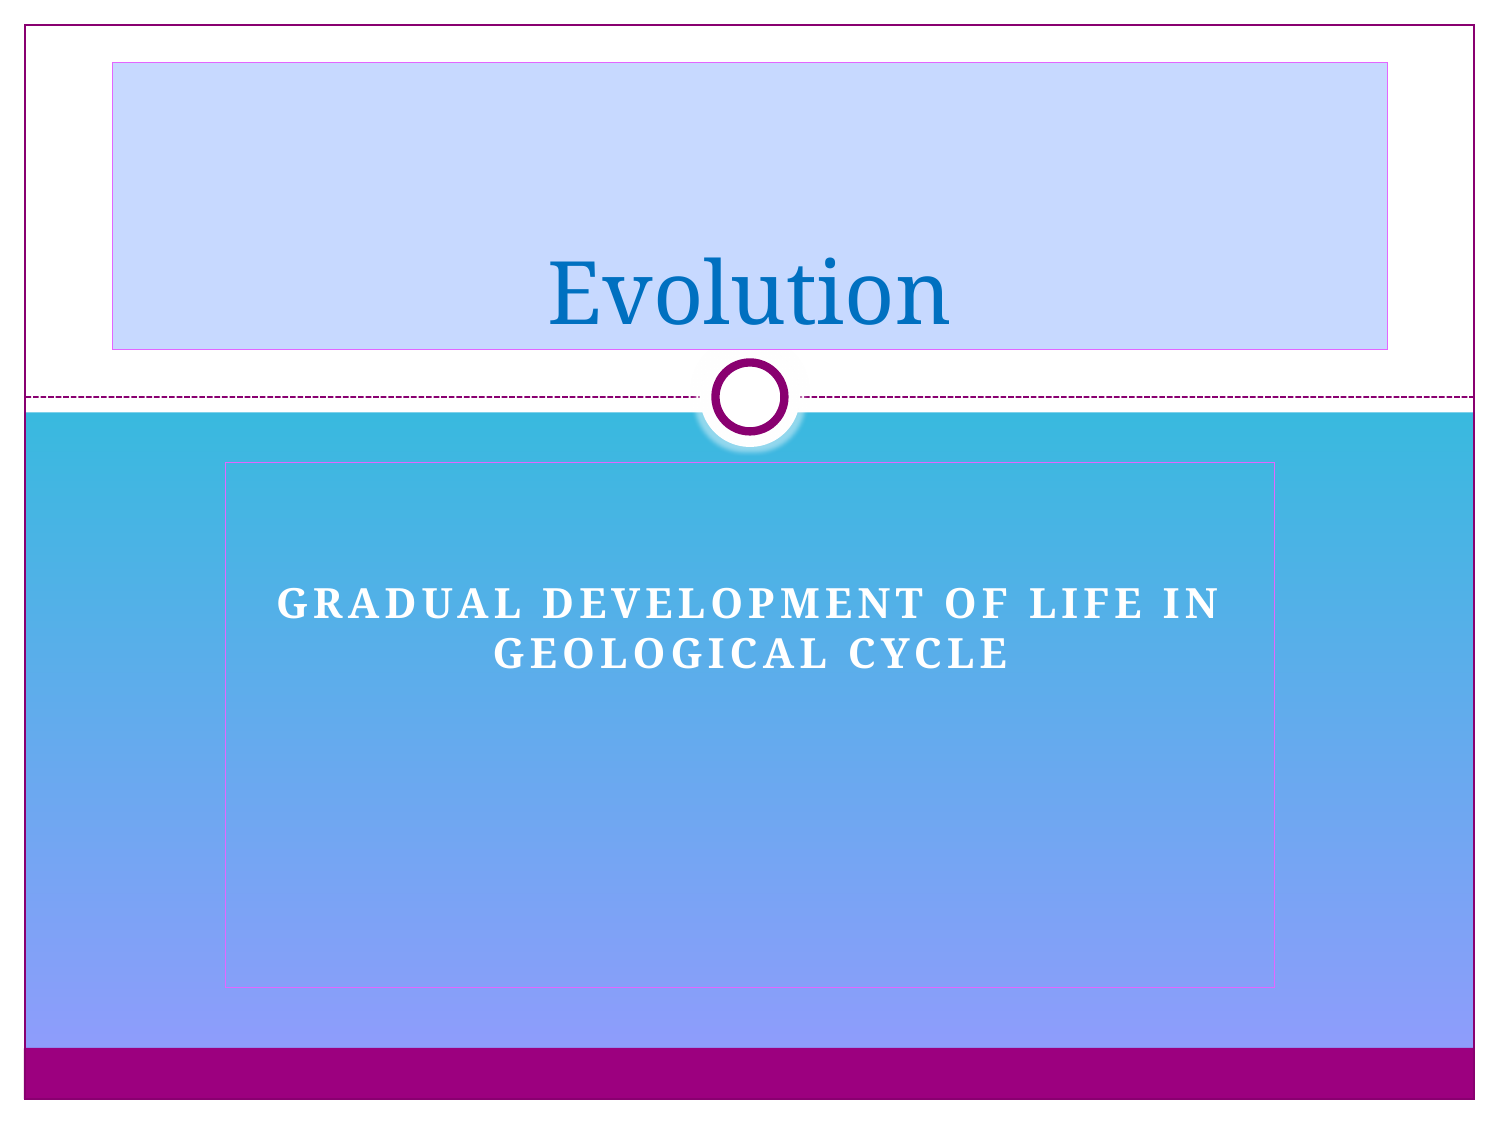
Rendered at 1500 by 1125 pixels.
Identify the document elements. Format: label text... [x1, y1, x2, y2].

title Evolution [112, 62, 1388, 350]
subtitle Gradual development of life in geological cycle [225, 462, 1275, 988]
